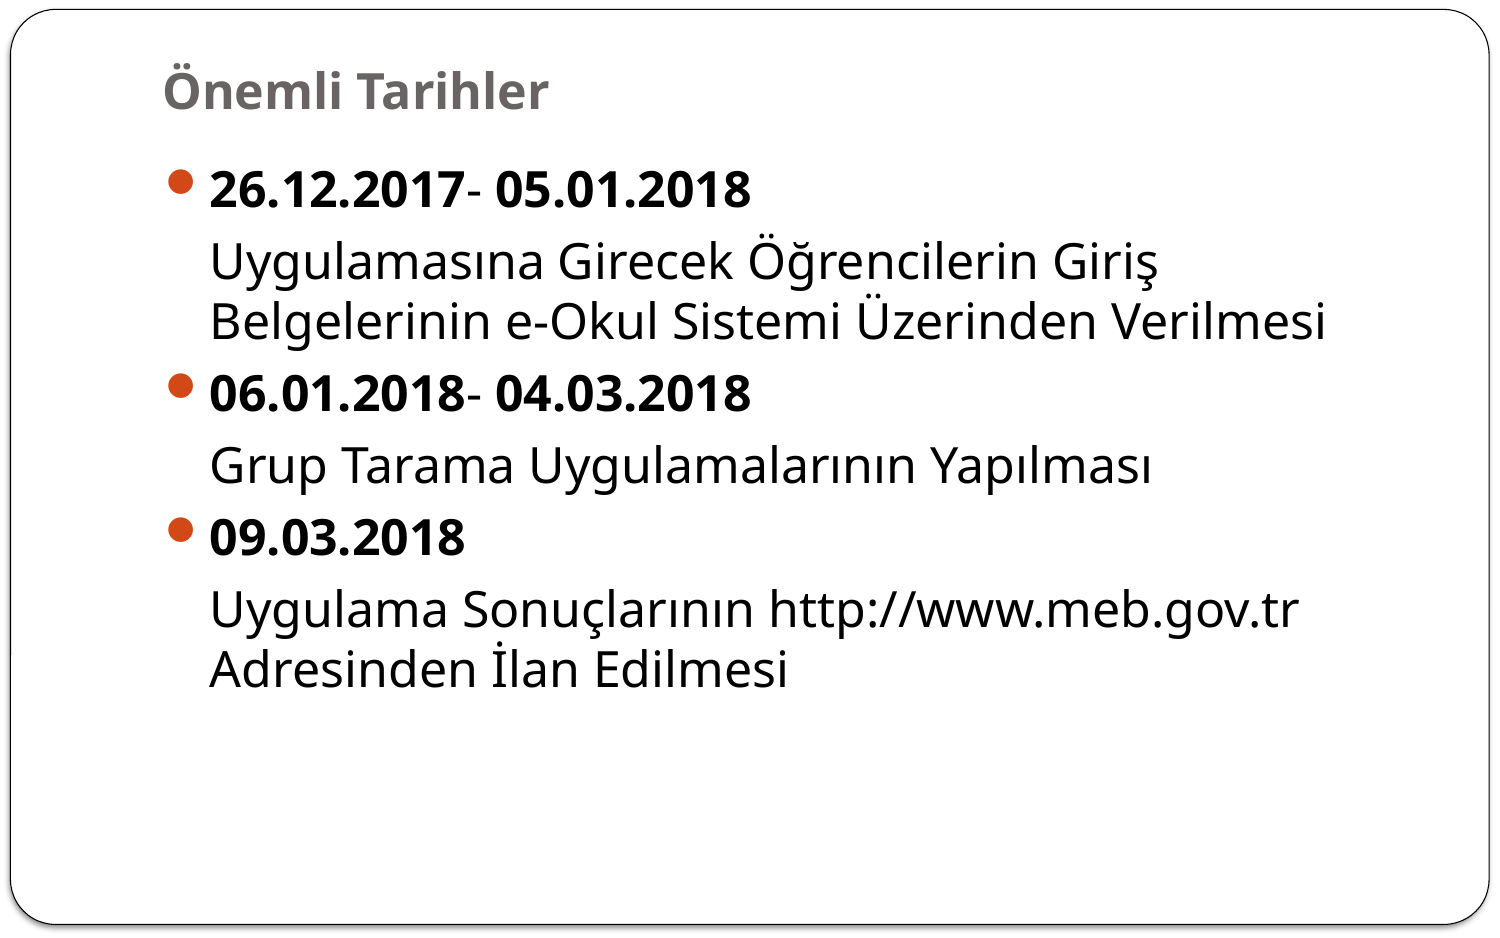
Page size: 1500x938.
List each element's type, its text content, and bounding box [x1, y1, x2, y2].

list 26.12.2017- 05.01.2018 Uygulamasına Girecek Öğrencilerin Giriş Belgelerinin e-Okul Sistemi Üzerinden Verilmesi 06.01.2018- 04.03.2018 Grup Tarama Uygulamalarının Yapılması 09.03.2018 Uygulama Sonuçlarının http://www.meb.gov.tr Adresinden İlan Edilmesi [150, 149, 1425, 823]
title Önemli Tarihler [147, 43, 1423, 135]
